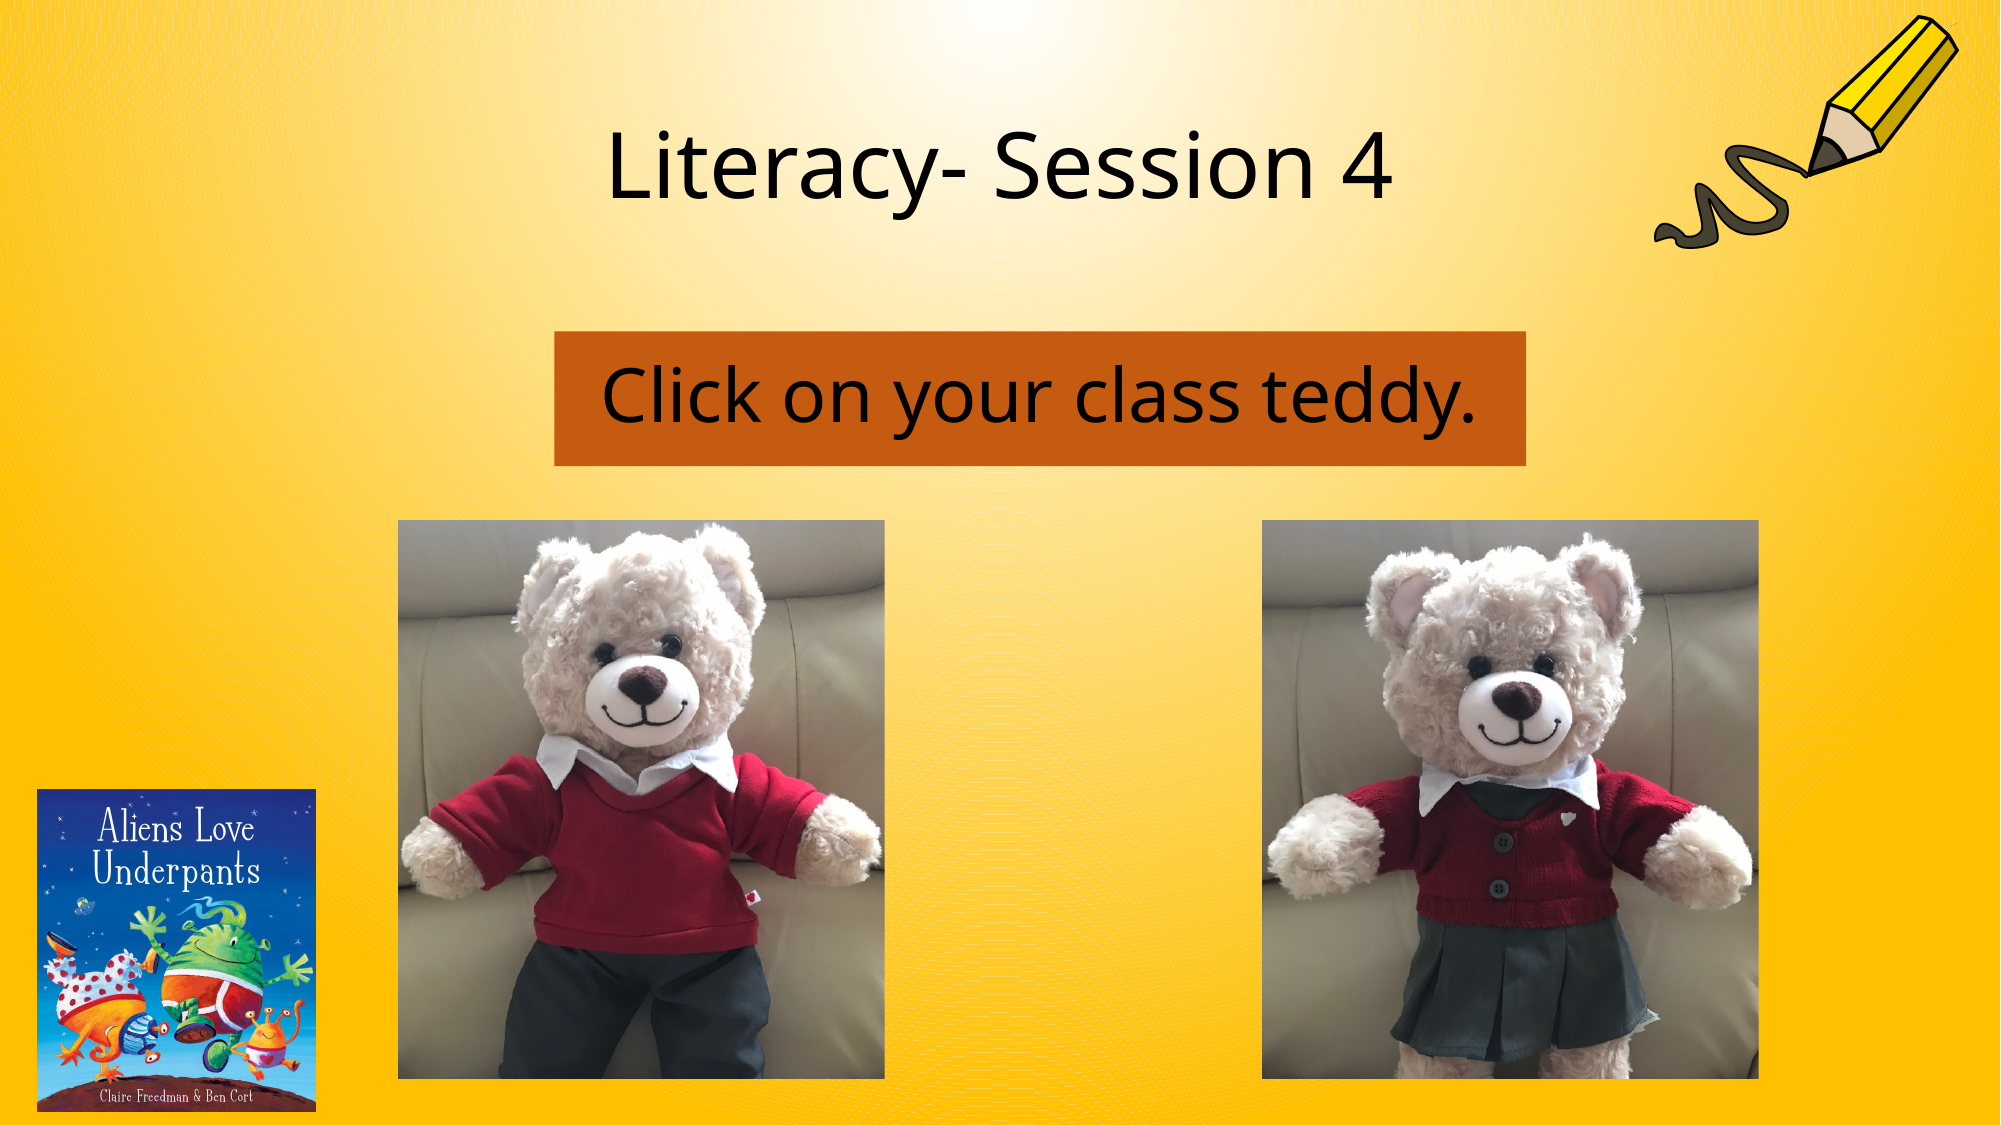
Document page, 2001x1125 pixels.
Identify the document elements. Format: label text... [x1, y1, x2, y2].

title Literacy- Session 4 [137, 59, 1863, 278]
picture [398, 520, 885, 1079]
picture [1262, 520, 1759, 1079]
list Click on your class teddy. [554, 331, 1527, 467]
picture [37, 789, 316, 1112]
picture [1654, 15, 1959, 249]
